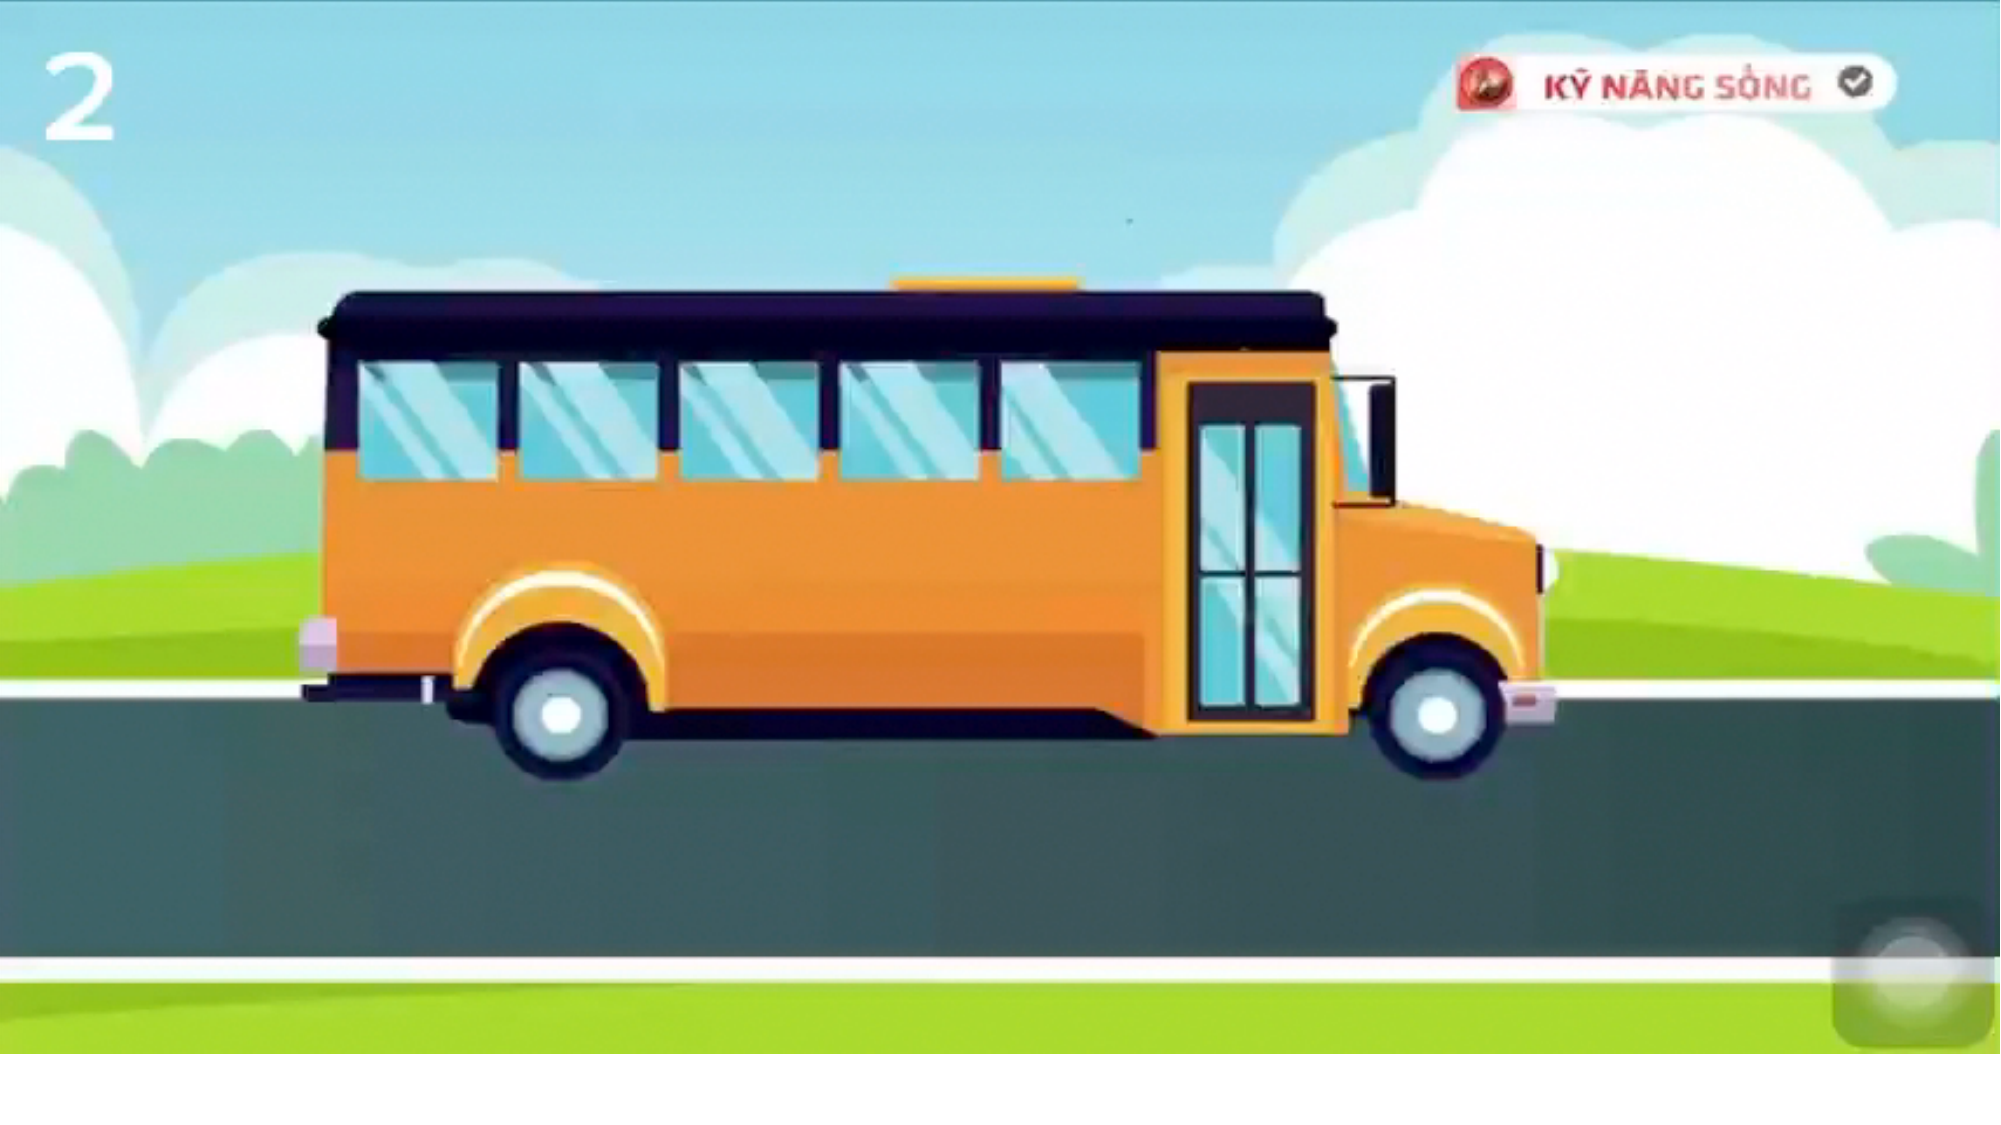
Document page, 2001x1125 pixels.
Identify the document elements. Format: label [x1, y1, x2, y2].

text_box [0, 0, 2000, 1055]
